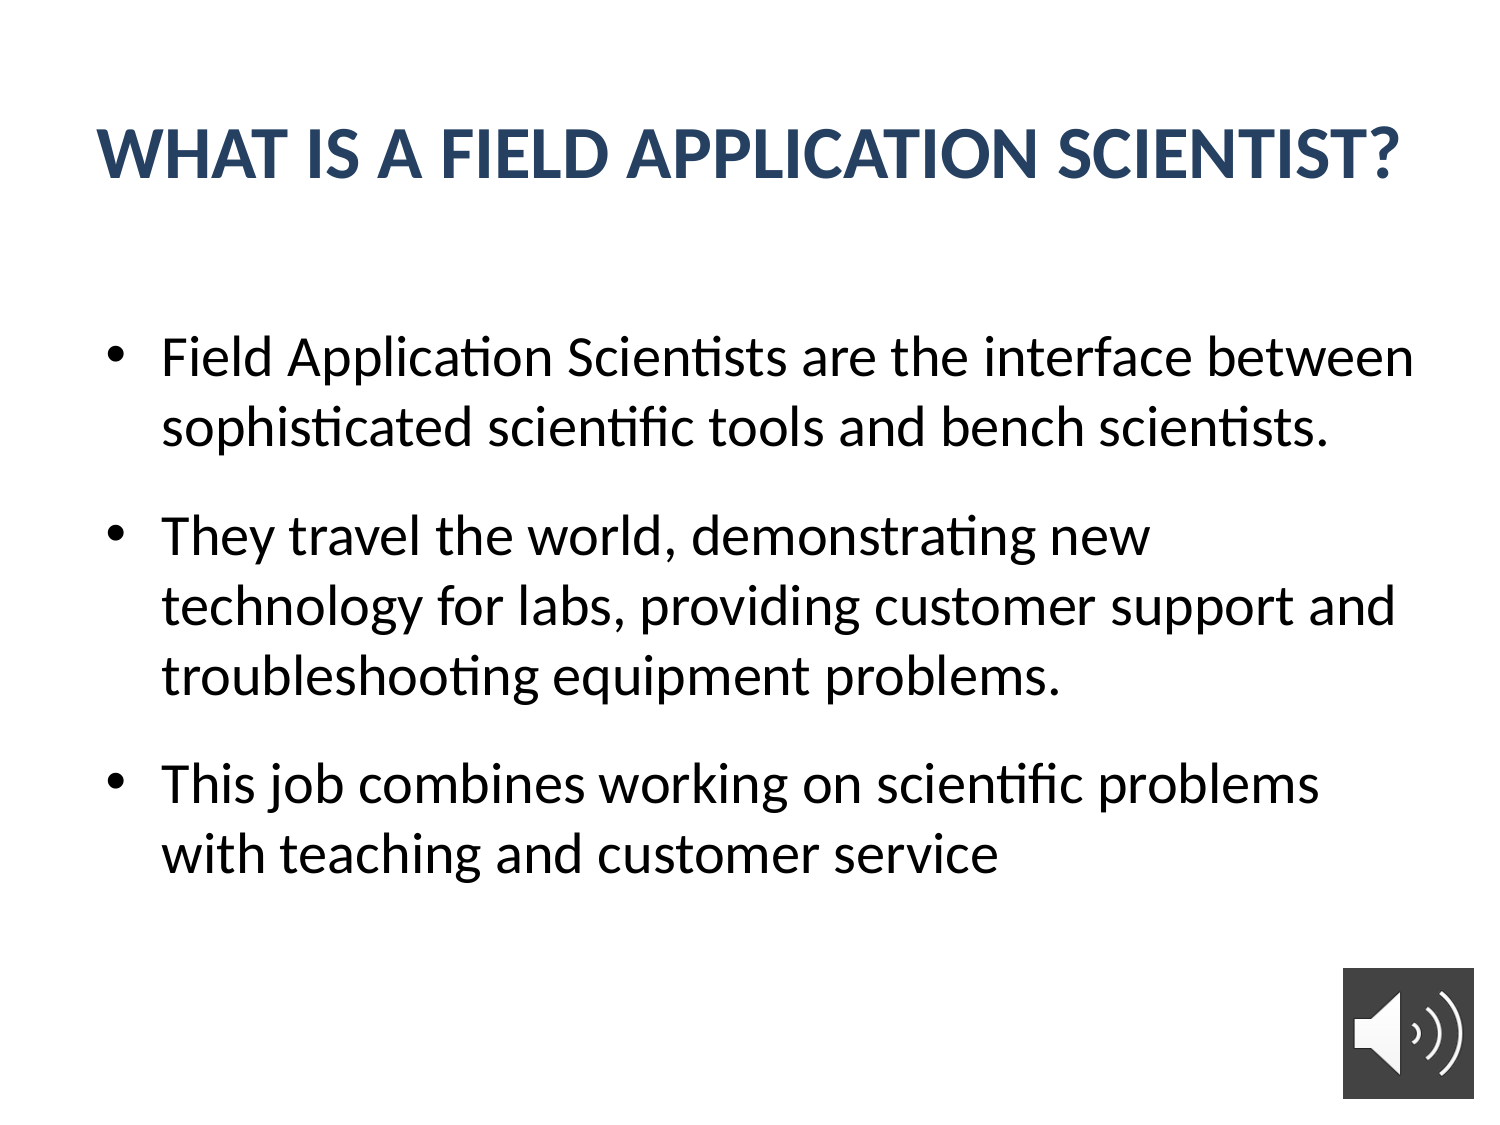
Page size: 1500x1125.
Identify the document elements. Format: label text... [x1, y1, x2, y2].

list Field Application Scientists are the interface between sophisticated scientific tools and bench scientists. They travel the world, demonstrating new technology for labs, providing customer support and troubleshooting equipment problems. This job combines working on scientific problems with teaching and customer service [90, 310, 1441, 1054]
title WHAT IS A FIELD APPLICATION SCIENTIST? [75, 55, 1425, 243]
picture [1341, 966, 1476, 1101]
